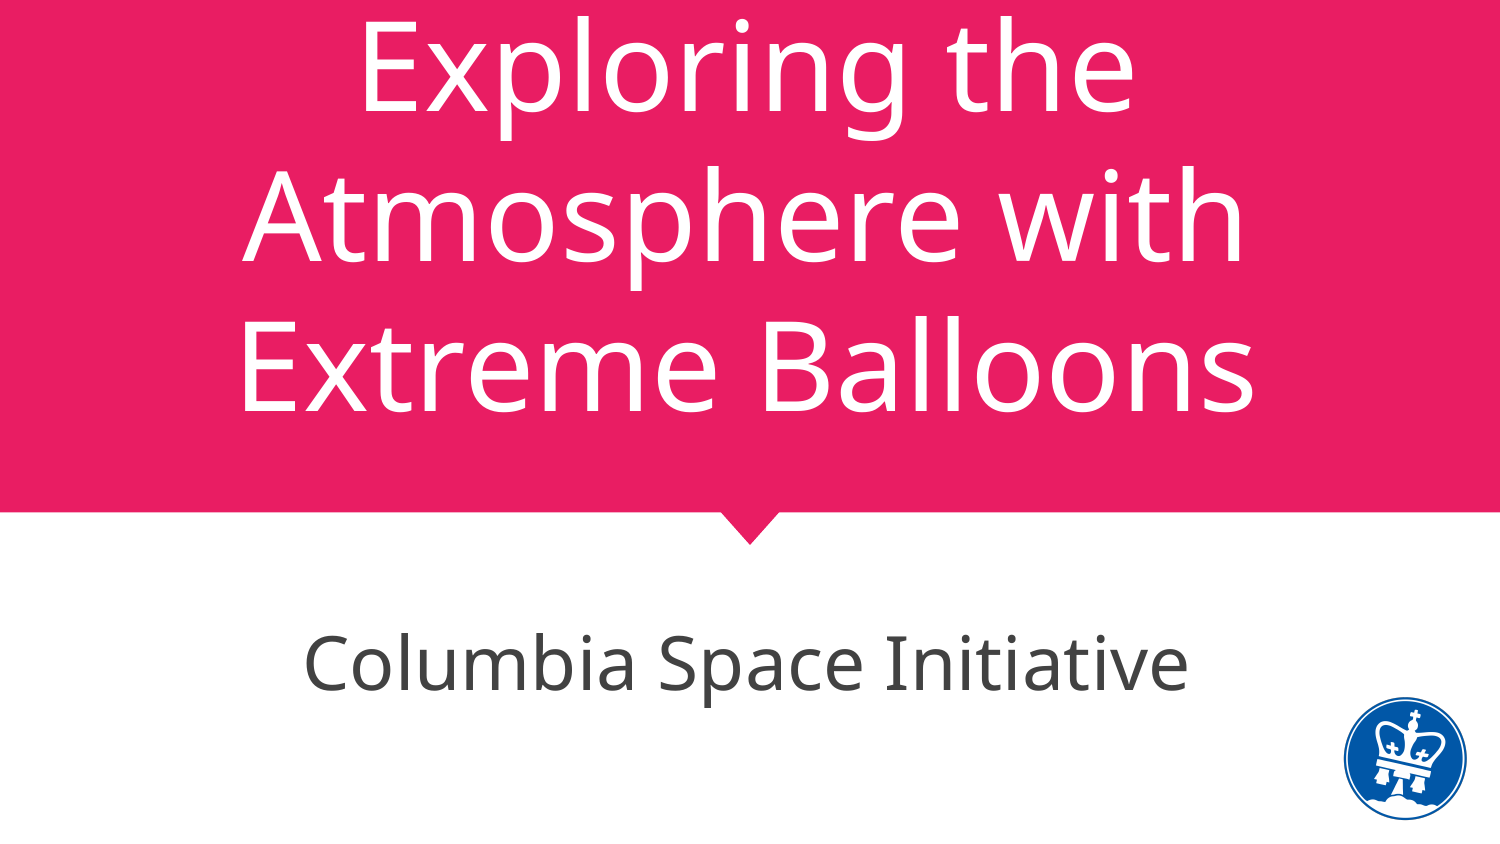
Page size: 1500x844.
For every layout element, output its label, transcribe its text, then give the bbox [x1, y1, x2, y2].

picture [1336, 689, 1476, 828]
subtitle Columbia Space Initiative [67, 557, 1427, 765]
title Exploring the Atmosphere with Extreme Balloons [67, 105, 1427, 452]
